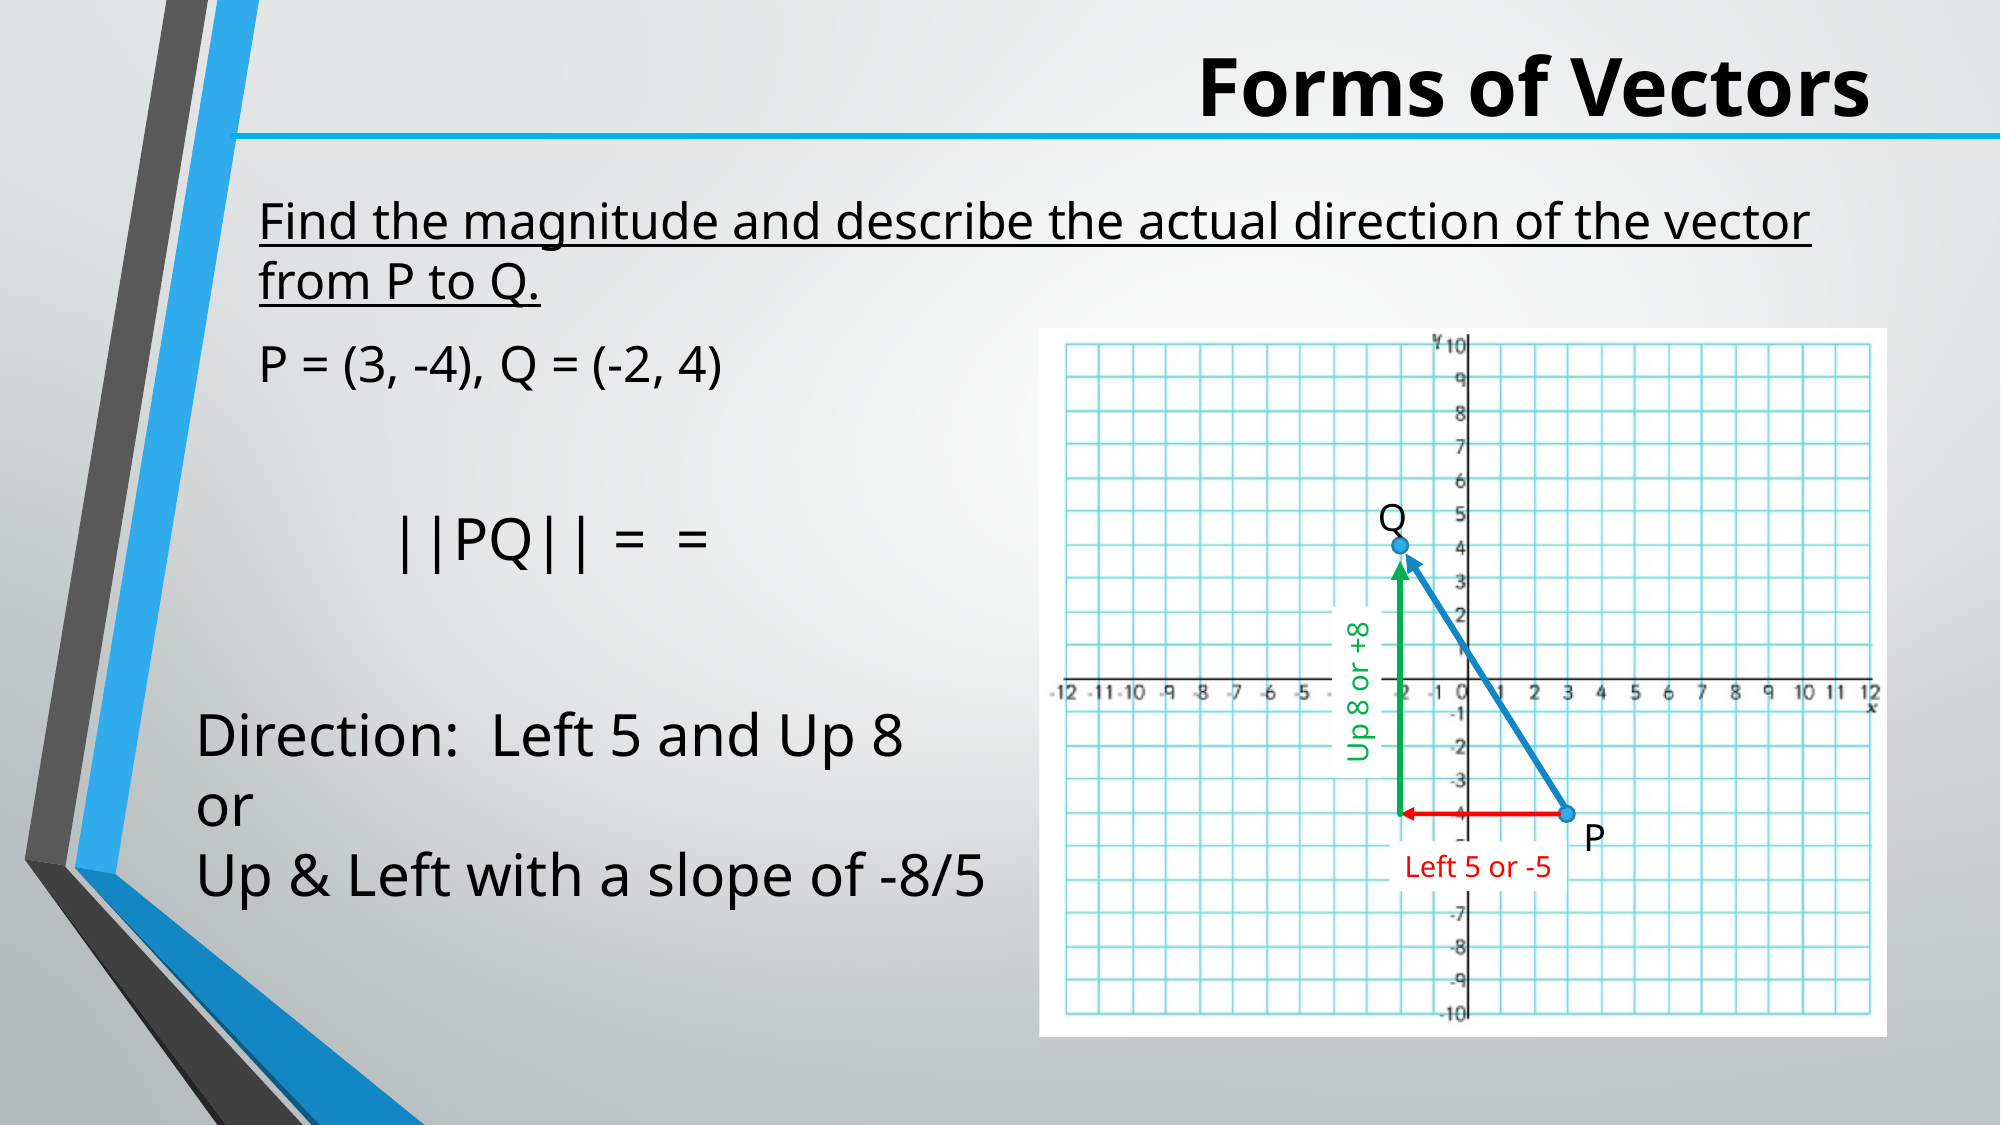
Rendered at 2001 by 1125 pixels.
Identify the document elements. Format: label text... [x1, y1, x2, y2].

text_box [1405, 553, 1565, 807]
text_box Direction: Left 5 and Up 8 or Up & Left with a slope of -8/5 [180, 690, 1002, 916]
list Find the magnitude and describe the actual direction of the vector from P to Q. P = (3, -4), Q = (-2, 4) [243, 182, 1928, 401]
title Forms of Vectors [243, 27, 1887, 133]
picture [1039, 327, 1888, 1037]
